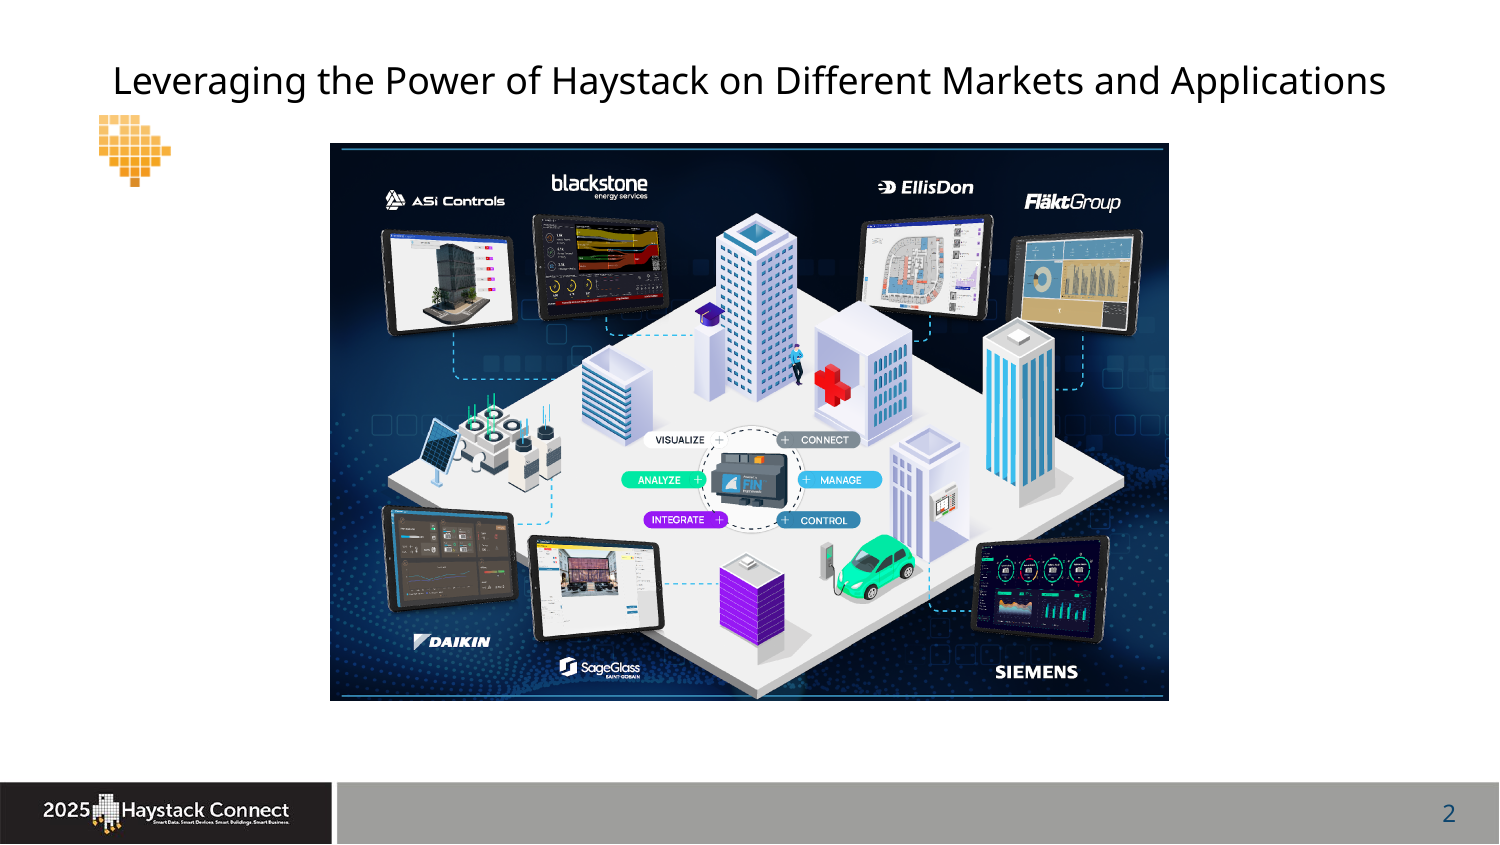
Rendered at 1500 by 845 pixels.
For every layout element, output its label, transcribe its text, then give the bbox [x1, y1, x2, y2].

picture [0, 0, 1499, 844]
title Leveraging the Power of Haystack on Different Markets and Applications [28, 38, 1472, 127]
slide_number 2 [1121, 791, 1472, 837]
